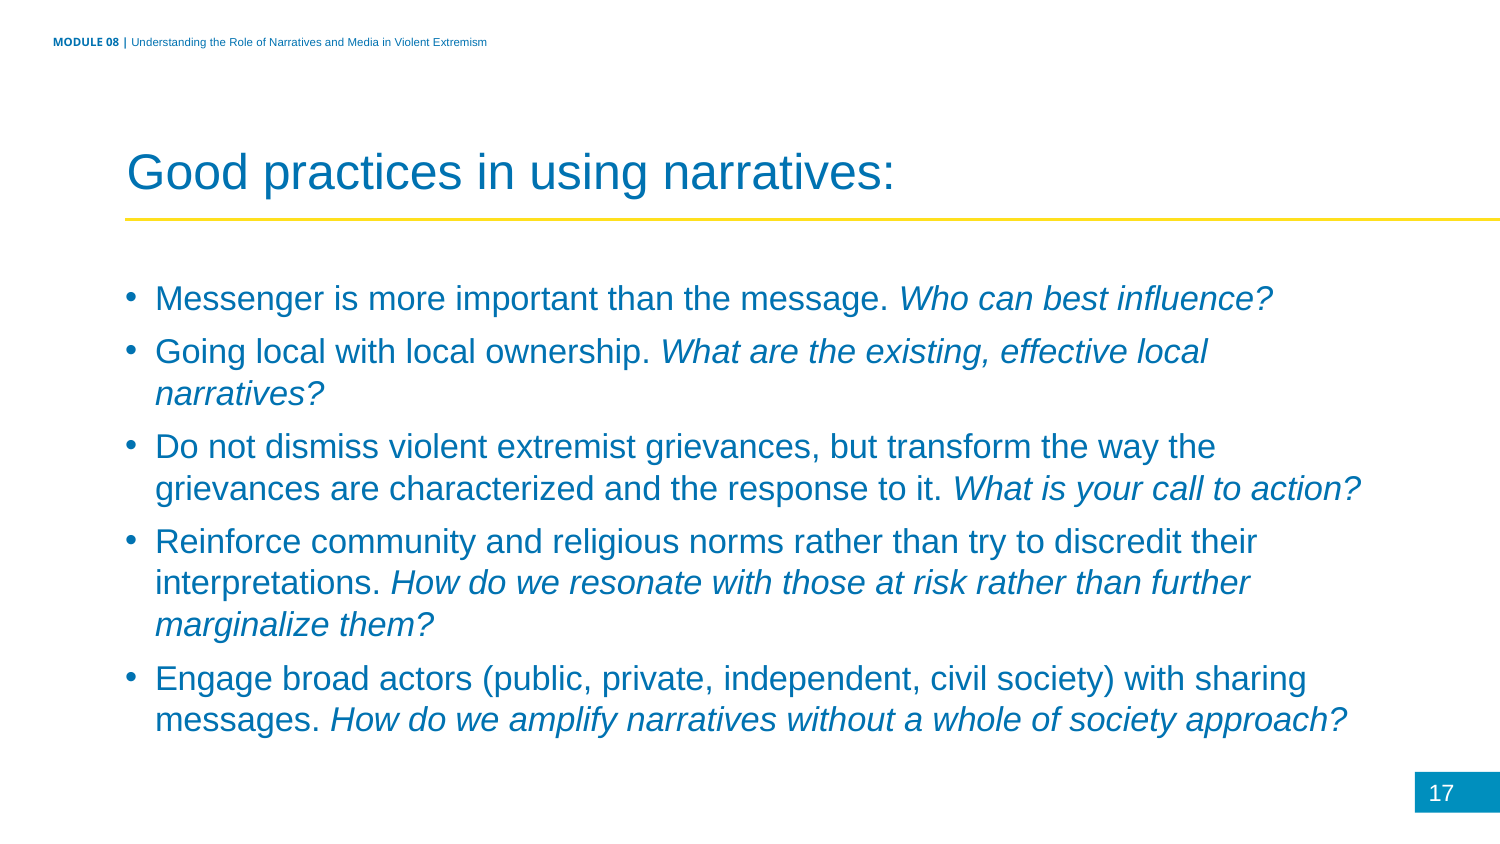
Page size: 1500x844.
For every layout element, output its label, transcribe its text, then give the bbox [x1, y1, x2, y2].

text_box Good practices in using narratives: [126, 139, 991, 200]
text_box Messenger is more important than the message. Who can best influence? Going local with local ownership. What are the existing, effective local narratives? Do not dismiss violent extremist grievances, but transform the way the grievances are characterized and the response to it. What is your call to action? Reinforce community and religious norms rather than try to discredit their interpretations. How do we resonate with those at risk rather than further marginalize them? Engage broad actors (public, private, independent, civil society) with sharing messages. How do we amplify narratives without a whole of society approach? [124, 275, 1378, 739]
text_box MODULE 08 | Understanding the Role of Narratives and Media in Violent Extremism [38, 28, 545, 63]
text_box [1414, 771, 1500, 813]
